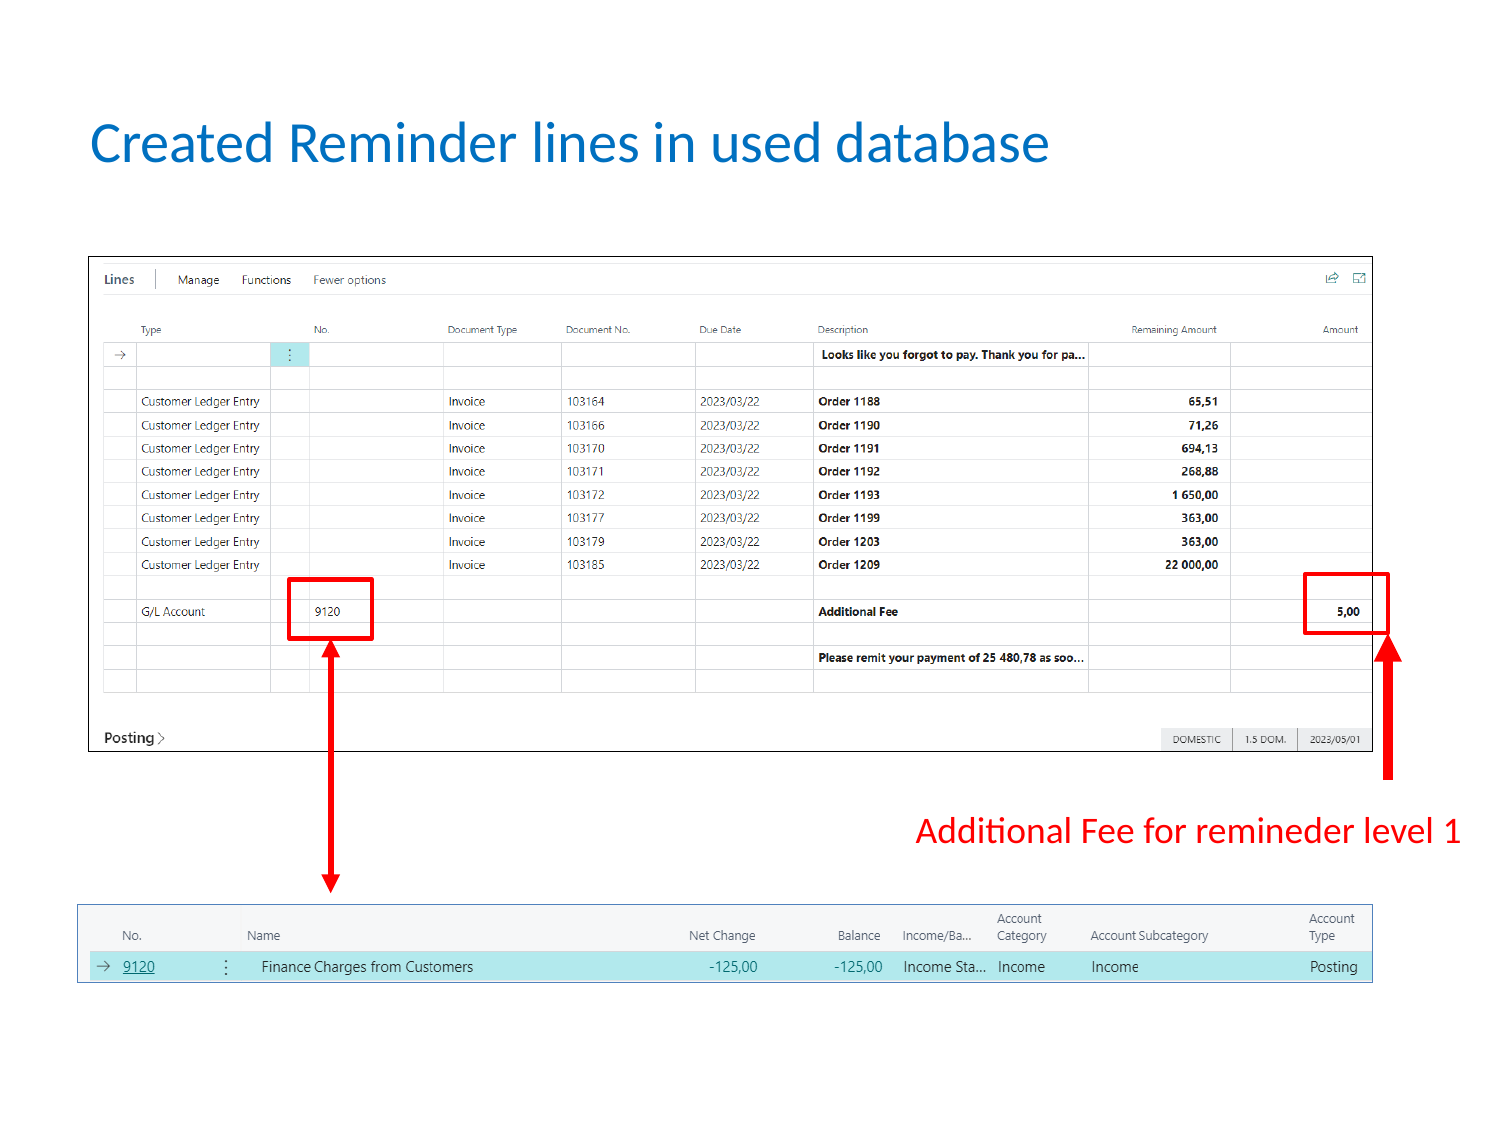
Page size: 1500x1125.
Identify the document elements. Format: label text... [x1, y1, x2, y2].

picture [76, 904, 1373, 984]
picture [88, 256, 1373, 752]
title Created Reminder lines in used database [75, 45, 1425, 233]
text_box Additional Fee for remineder level 1 [900, 798, 1477, 859]
text_box [1377, 572, 1390, 635]
